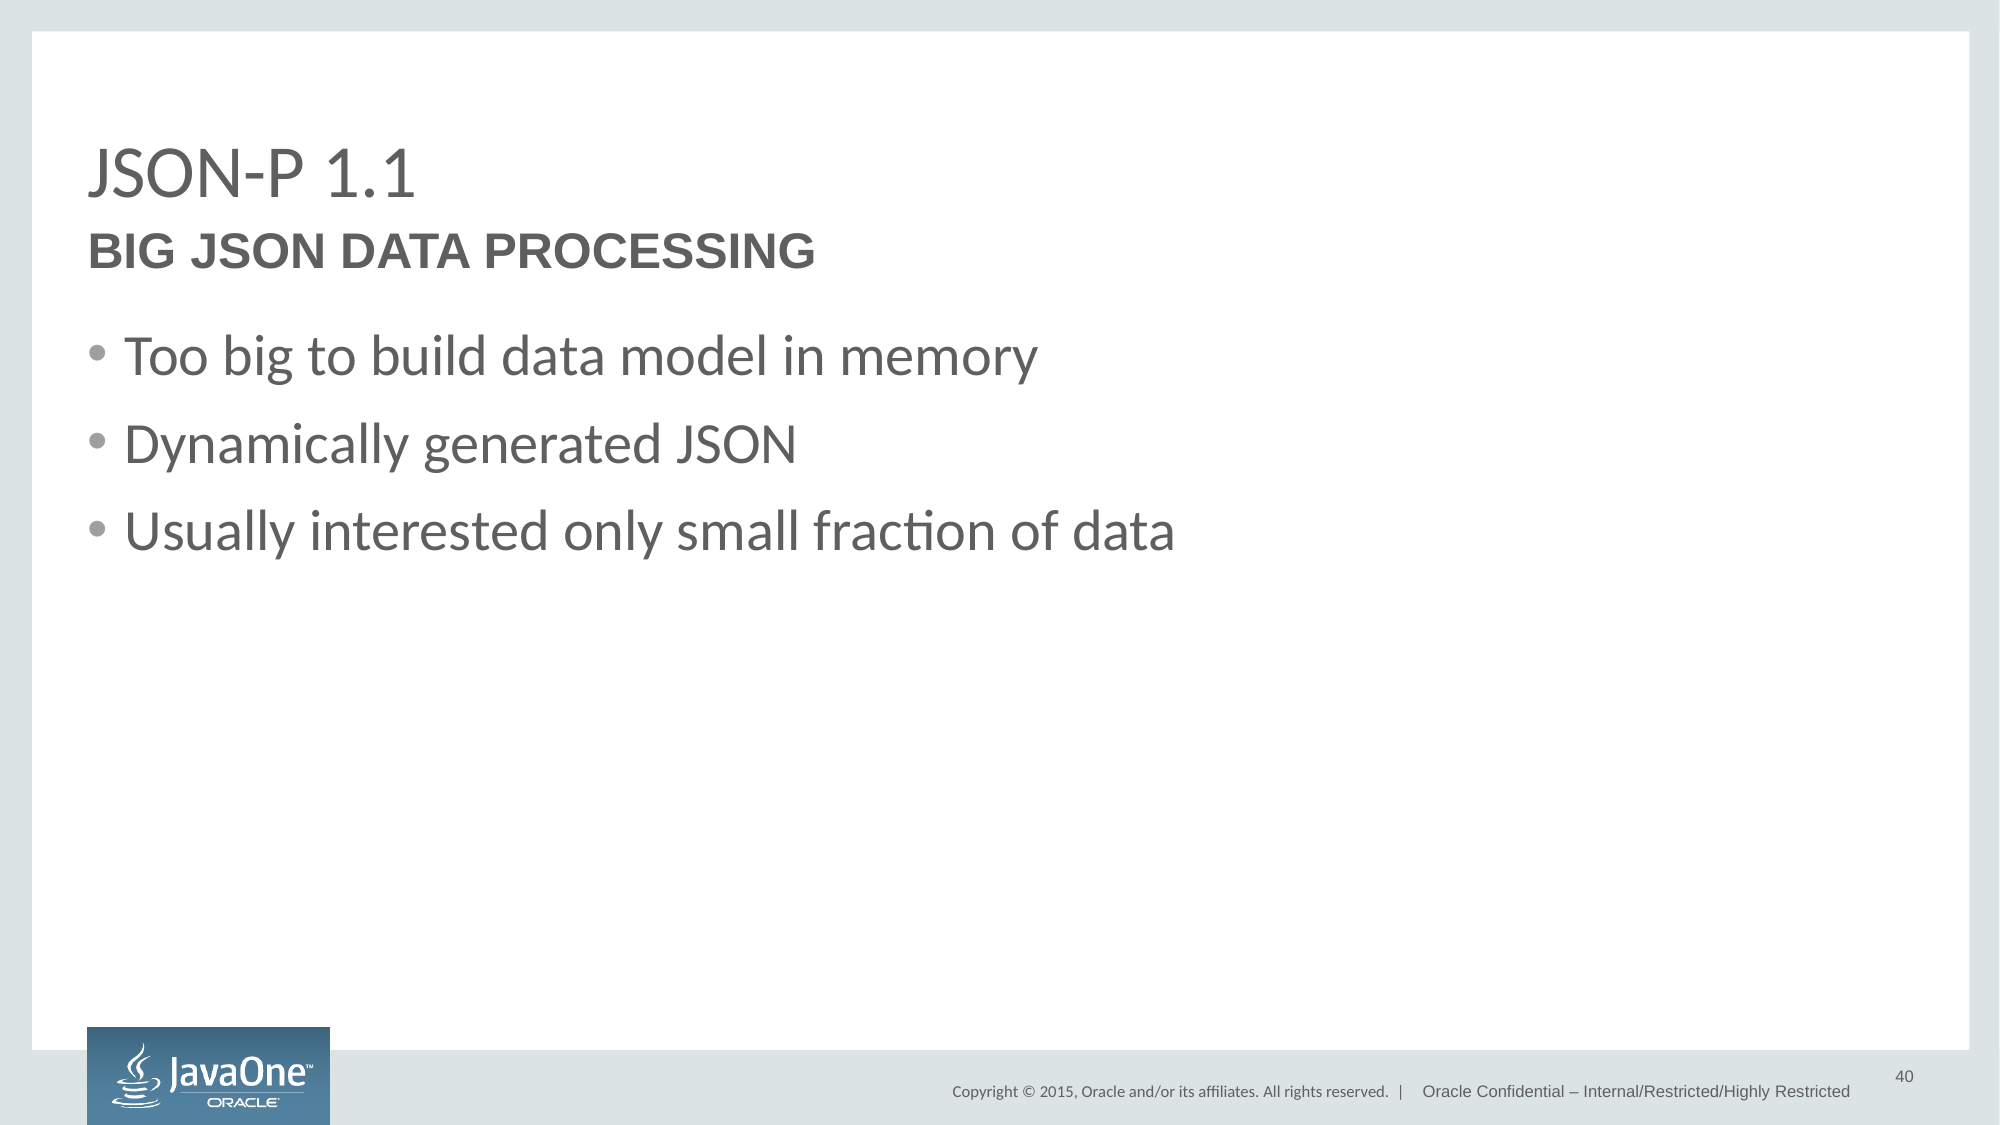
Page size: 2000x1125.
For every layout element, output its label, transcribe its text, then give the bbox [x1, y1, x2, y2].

slide_number 40 [1850, 1064, 1915, 1087]
picture [87, 1027, 330, 1125]
text_box Oracle Confidential – Internal/Restricted/Highly Restricted [1422, 1080, 1852, 1101]
list Too big to build data model in memory Dynamically generated JSON Usually interested only small fraction of data [86, 324, 1915, 976]
text_box BIG JSON DATA PROCESSING [87, 225, 1914, 280]
title JSON-P 1.1 [86, 66, 1915, 213]
